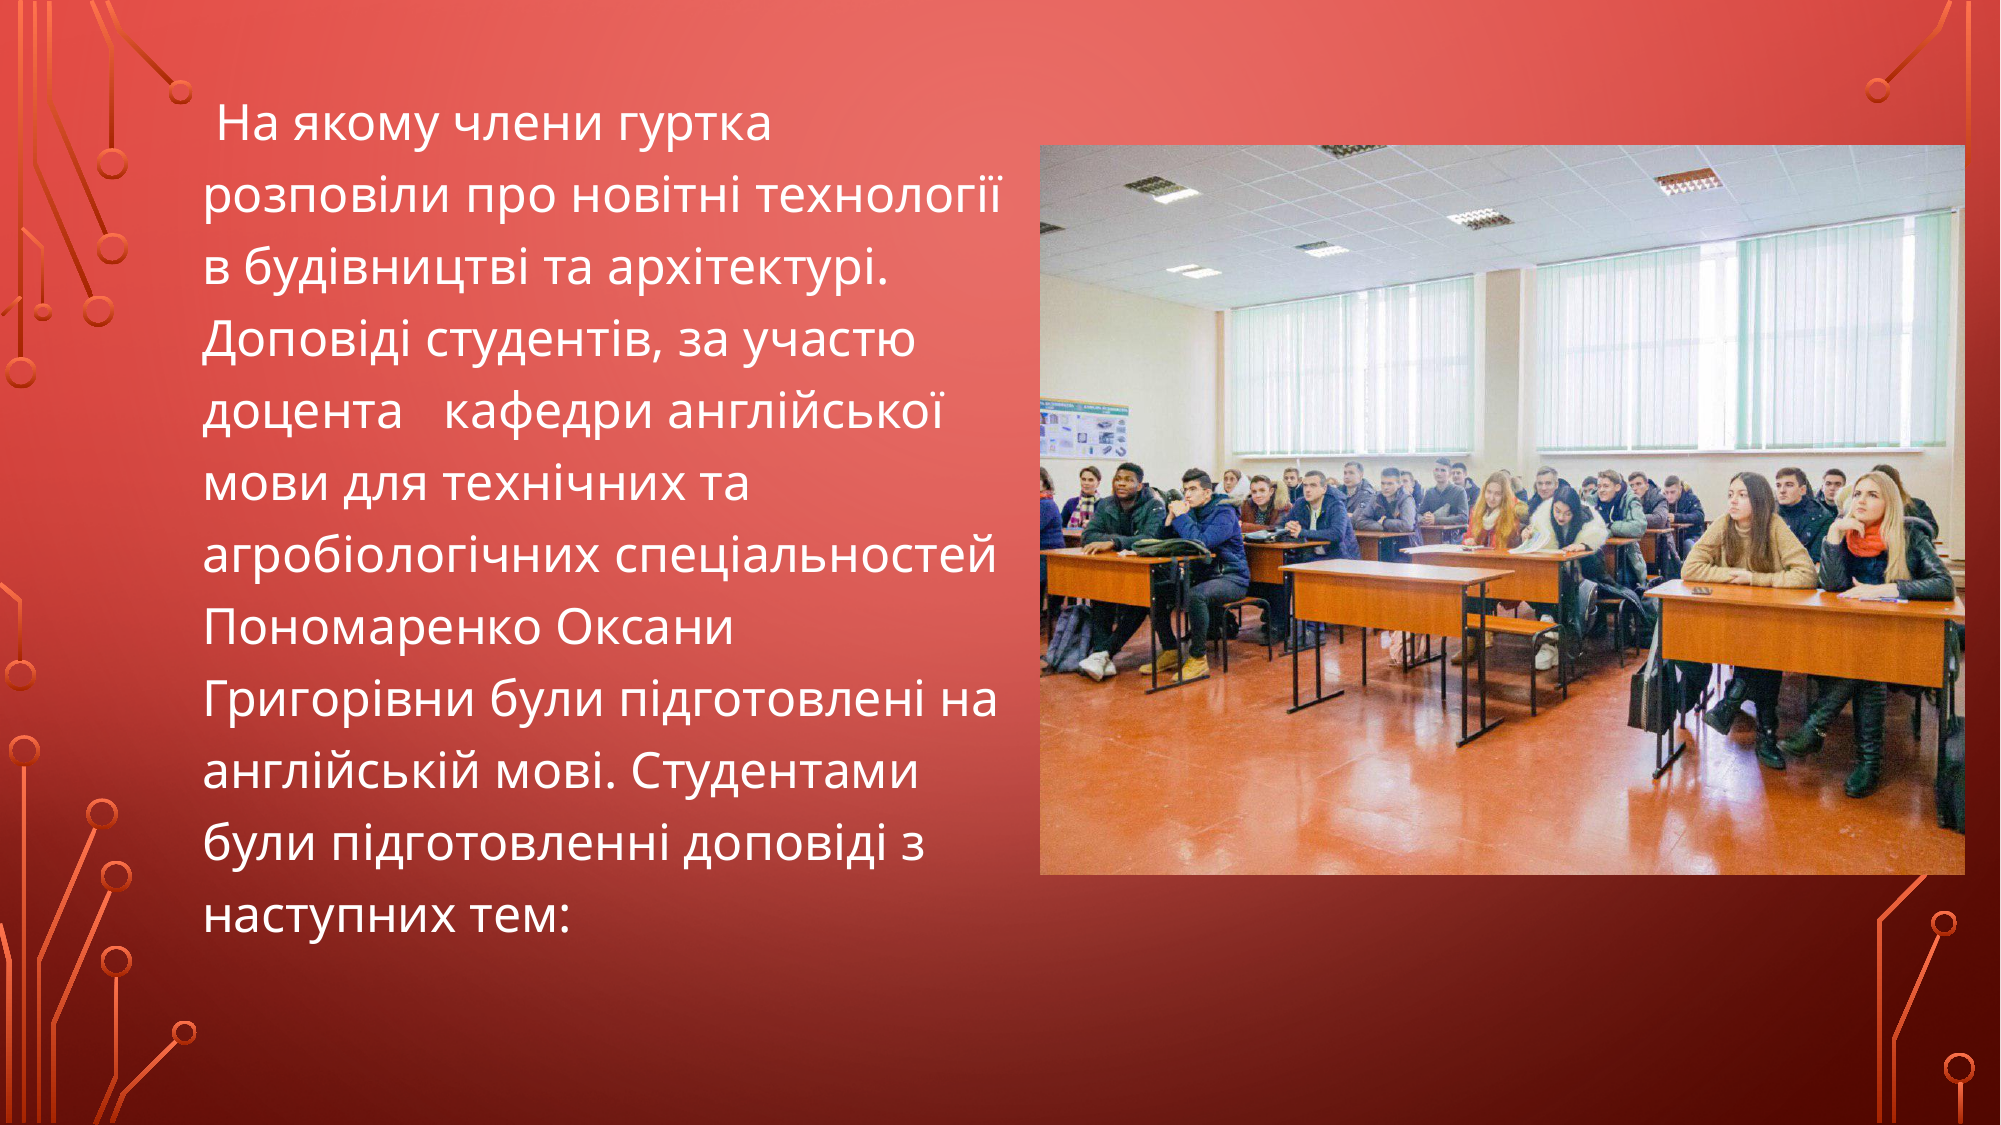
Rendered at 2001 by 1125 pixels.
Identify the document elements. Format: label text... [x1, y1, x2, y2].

picture [1040, 145, 1966, 875]
list На якому члени гуртка розповіли про новітні технології в будівництві та архітектурі. Доповіді студентів, за участю доцента кафедри англійської мови для технічних та агробіологічних спеціальностей Пономаренко Оксани Григорівни були підготовлені на англійській мові. Студентами були підготовленні доповіді з наступних тем: [187, 70, 1018, 950]
